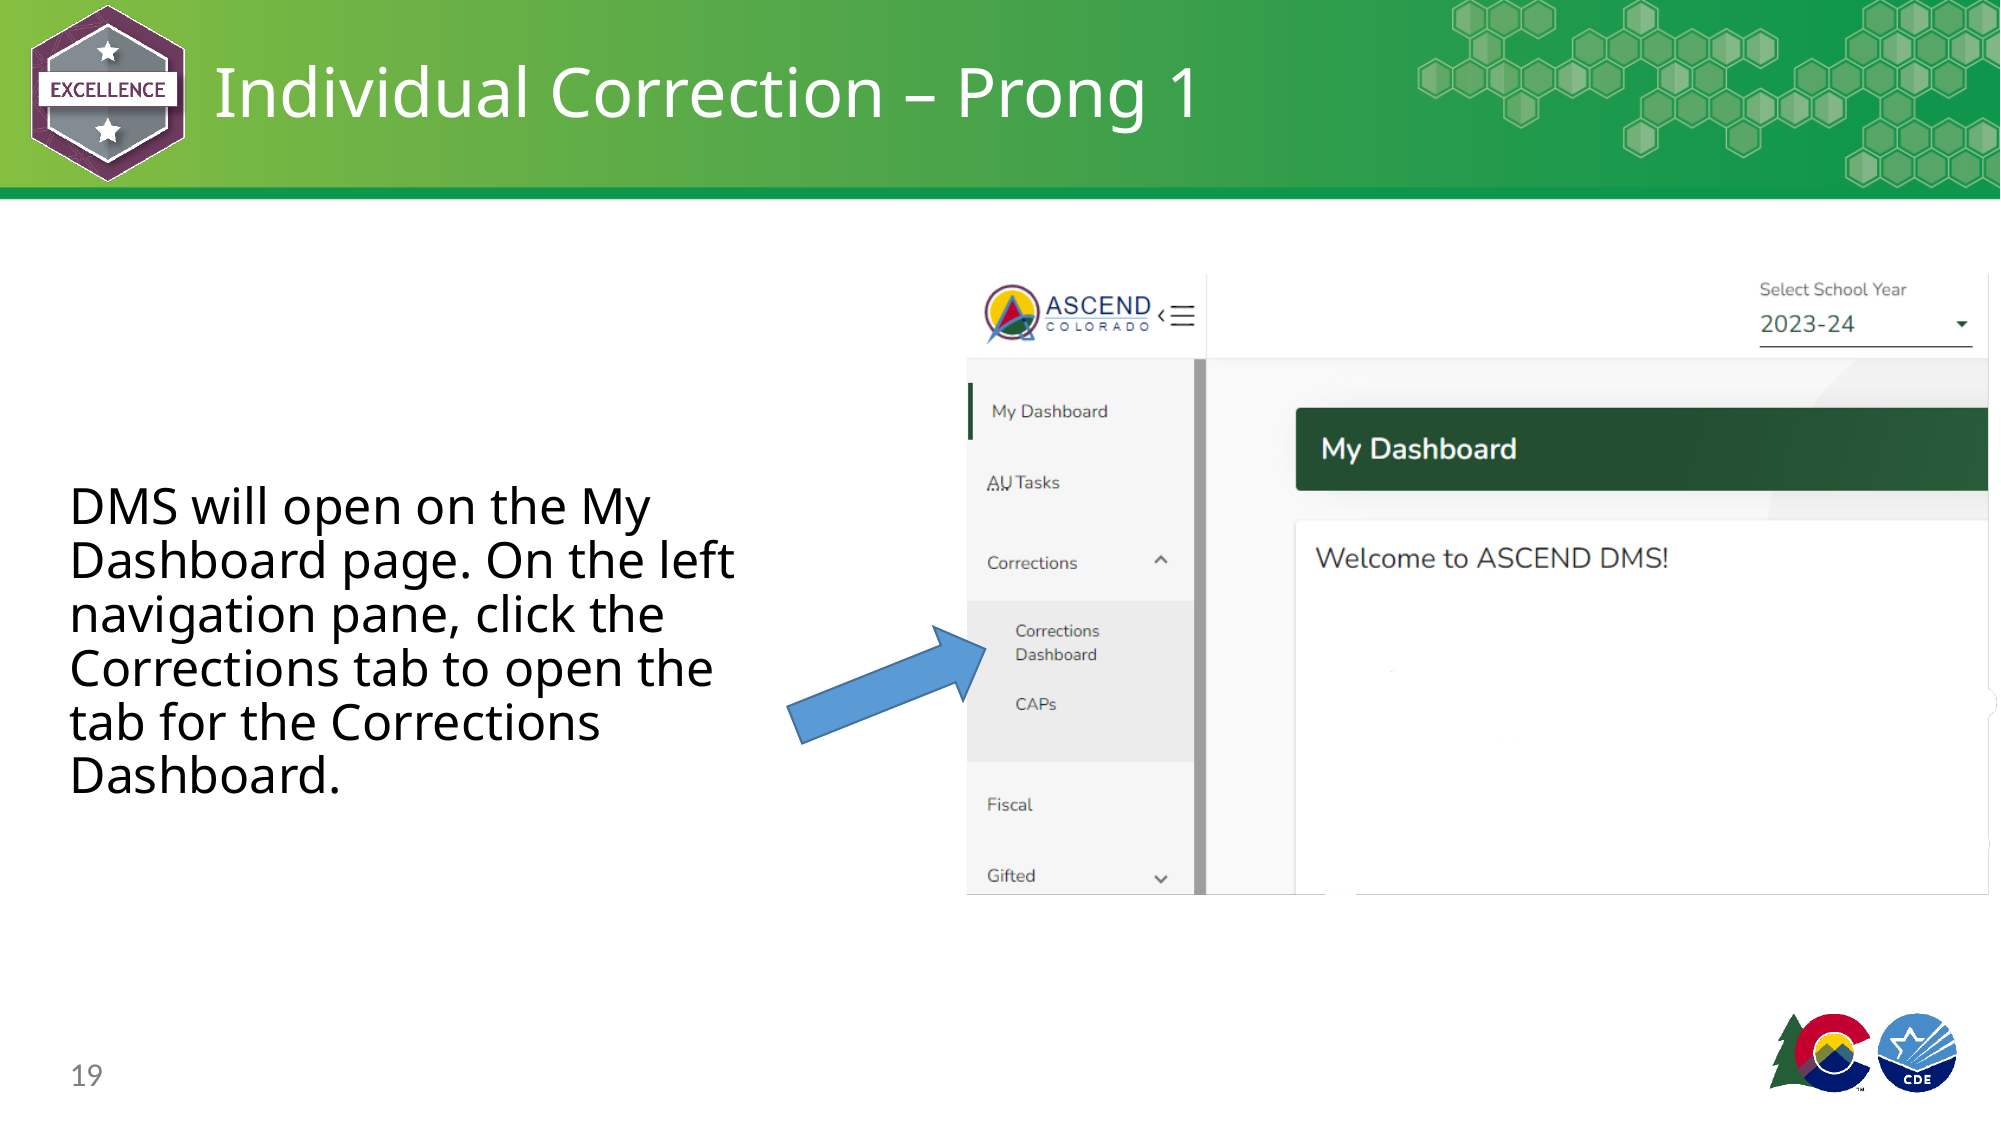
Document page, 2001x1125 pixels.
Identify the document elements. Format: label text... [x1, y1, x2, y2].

slide_number 19 [54, 1042, 505, 1103]
title Individual Correction – Prong 1 [214, 58, 1396, 182]
list DMS will open on the My Dashboard page. On the left navigation pane, click the Corrections tab to open the tab for the Corrections Dashboard. [69, 481, 748, 780]
picture [0, 0, 2000, 200]
text_box [786, 624, 967, 745]
picture [967, 274, 2000, 896]
picture [1768, 1012, 1957, 1093]
